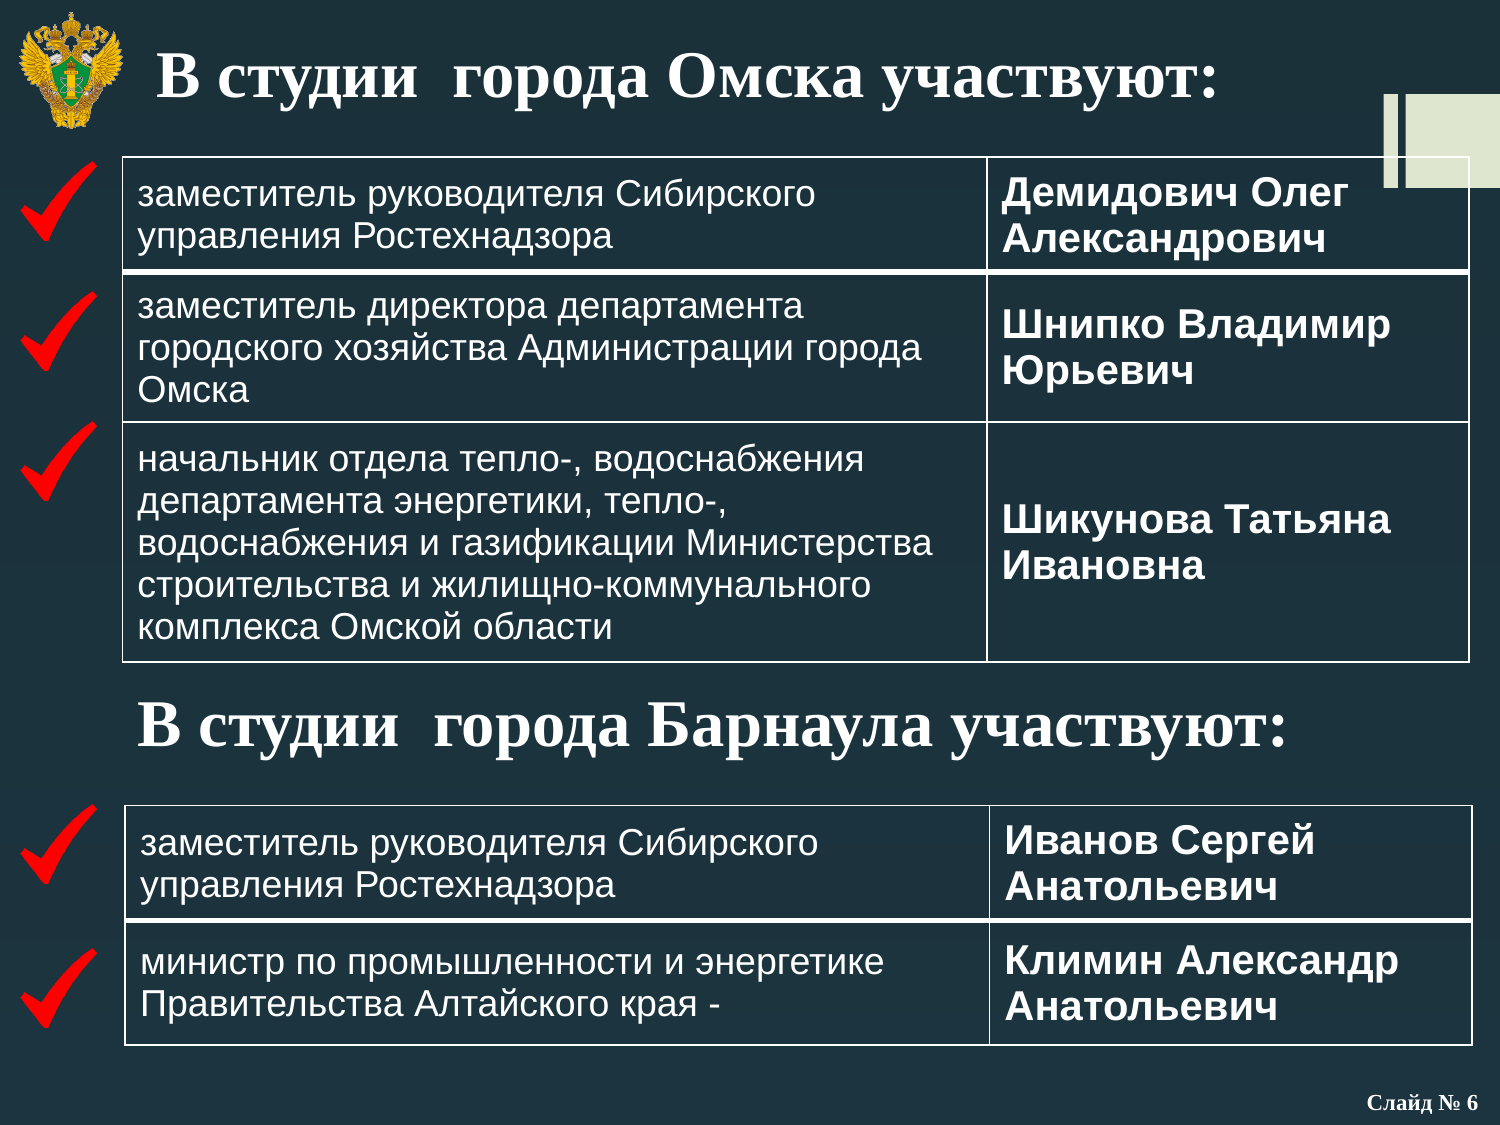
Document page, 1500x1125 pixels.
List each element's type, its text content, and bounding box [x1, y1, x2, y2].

picture [19, 12, 123, 130]
table_cell начальник отдела тепло-, водоснабжения департамента энергетики, тепло-, водоснабжения и газификации Министерства строительства и жилищно-коммунального комплекса Омской области [123, 423, 986, 661]
text_box В студии города Омска участвуют: [141, 23, 1500, 118]
picture [19, 160, 99, 242]
picture [19, 802, 99, 884]
table_header заместитель руководителя Сибирского управления Ростехнадзора [126, 806, 989, 918]
text_box Слайд № 6 [1351, 1080, 1500, 1123]
table_header Демидович Олег Александрович [988, 158, 1468, 269]
picture [19, 420, 99, 502]
table_header заместитель руководителя Сибирского управления Ростехнадзора [123, 158, 986, 269]
picture [19, 290, 99, 372]
text_box В студии города Барнаула участвуют: [122, 672, 1481, 768]
table_cell Шикунова Татьяна Ивановна [988, 423, 1468, 661]
table_cell Шнипко Владимир Юрьевич [988, 275, 1468, 421]
table_cell заместитель директора департамента городского хозяйства Администрации города Омска [123, 275, 986, 421]
table_cell Климин Александр Анатольевич [990, 923, 1471, 1044]
table_header Иванов Сергей Анатольевич [990, 806, 1471, 918]
table_cell министр по промышленности и энергетике Правительства Алтайского края - [126, 923, 989, 1044]
picture [19, 947, 99, 1028]
